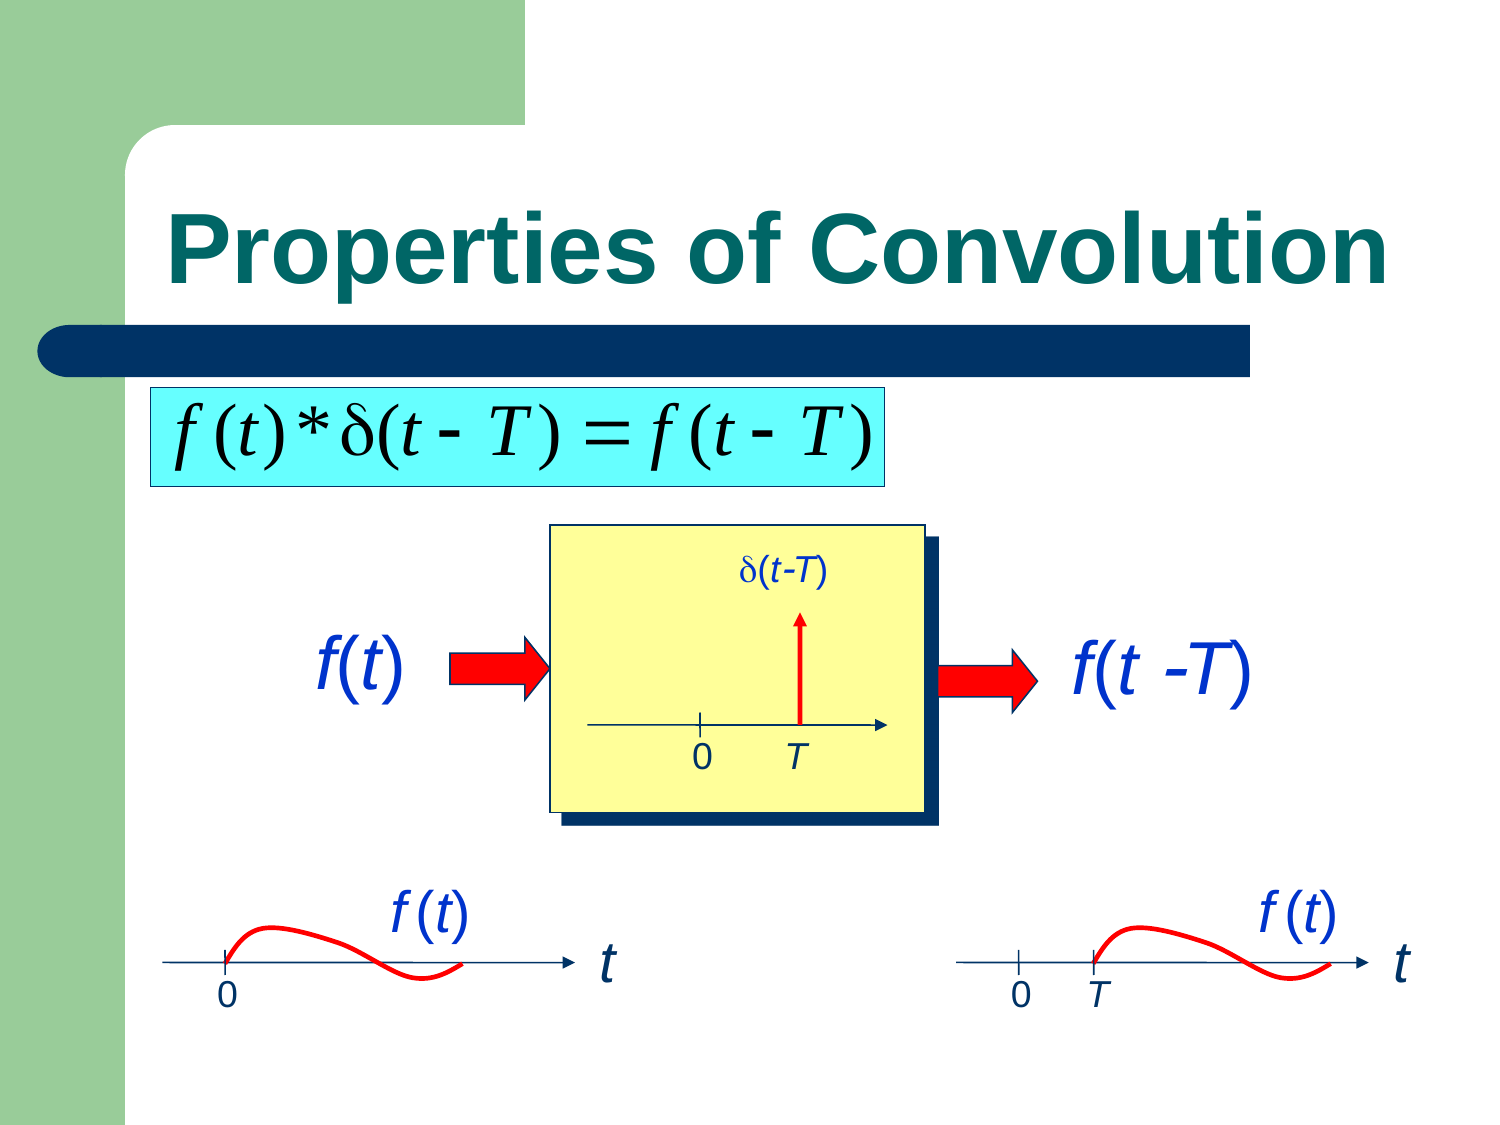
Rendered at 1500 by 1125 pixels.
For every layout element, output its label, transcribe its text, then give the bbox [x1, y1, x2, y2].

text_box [955, 866, 1426, 1038]
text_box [449, 524, 1038, 813]
text_box f(t) [300, 607, 422, 712]
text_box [149, 387, 885, 487]
title Properties of Convolution [149, 124, 1463, 313]
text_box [162, 866, 632, 1038]
text_box f(t T) [1056, 612, 1270, 718]
